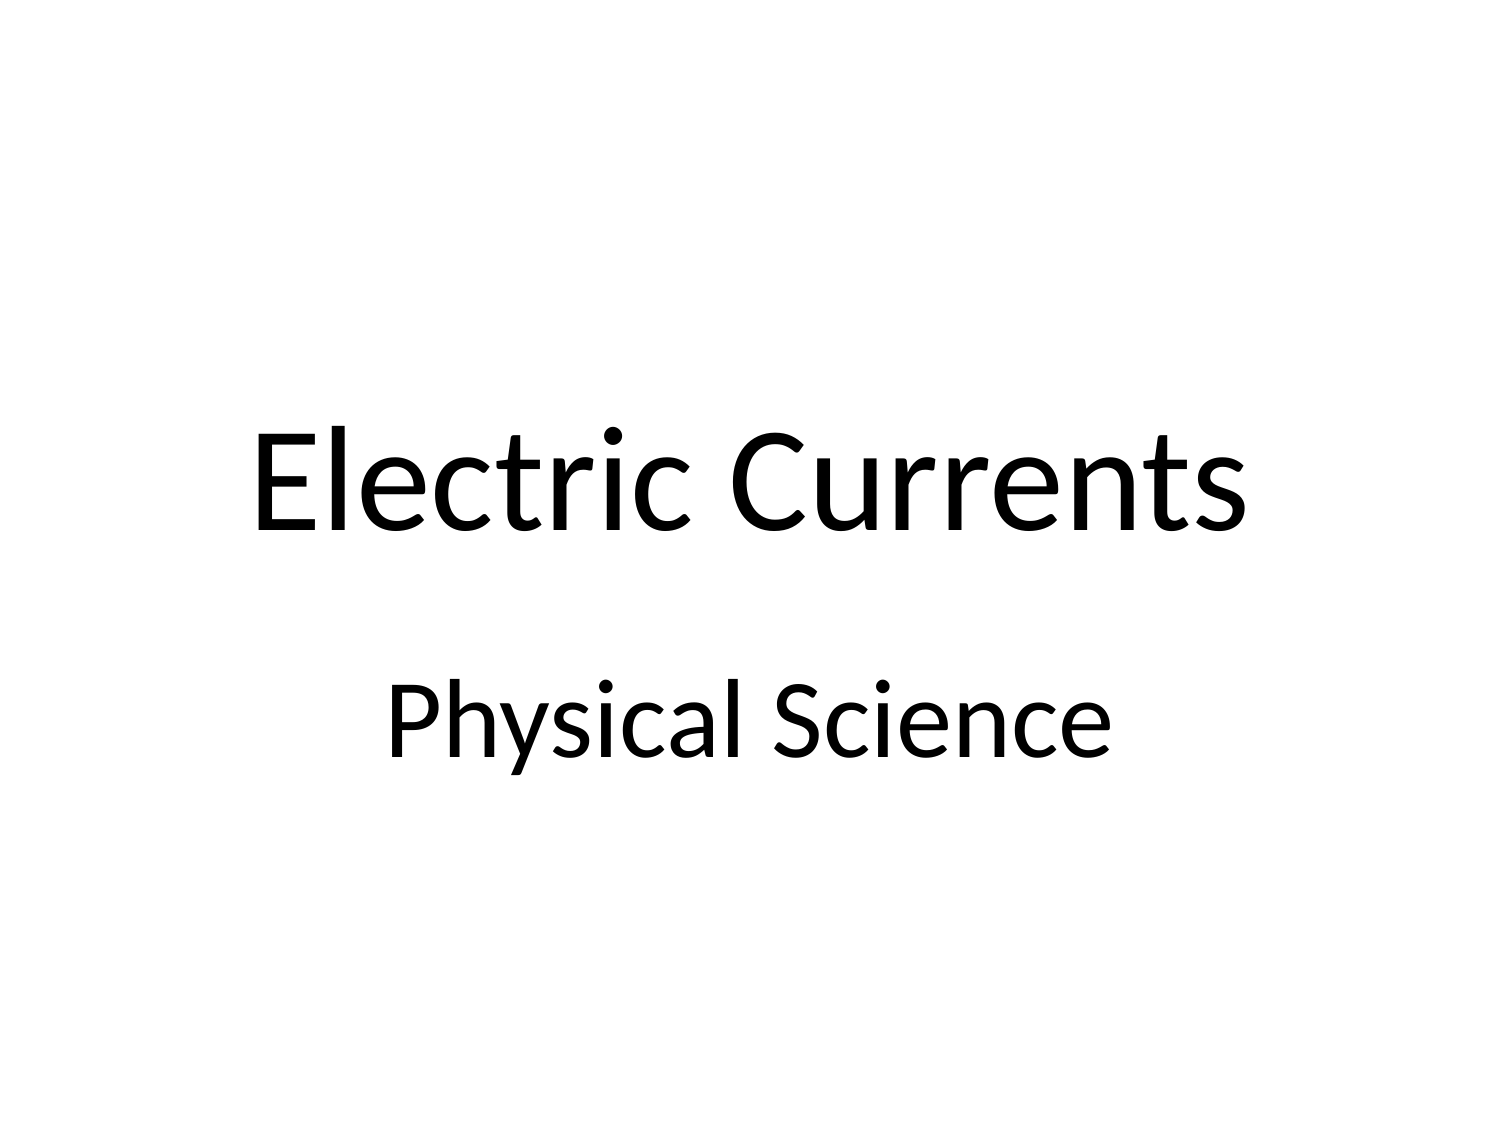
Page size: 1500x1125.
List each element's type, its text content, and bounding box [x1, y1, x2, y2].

subtitle Physical Science [225, 637, 1275, 925]
title Electric Currents [112, 349, 1388, 591]
